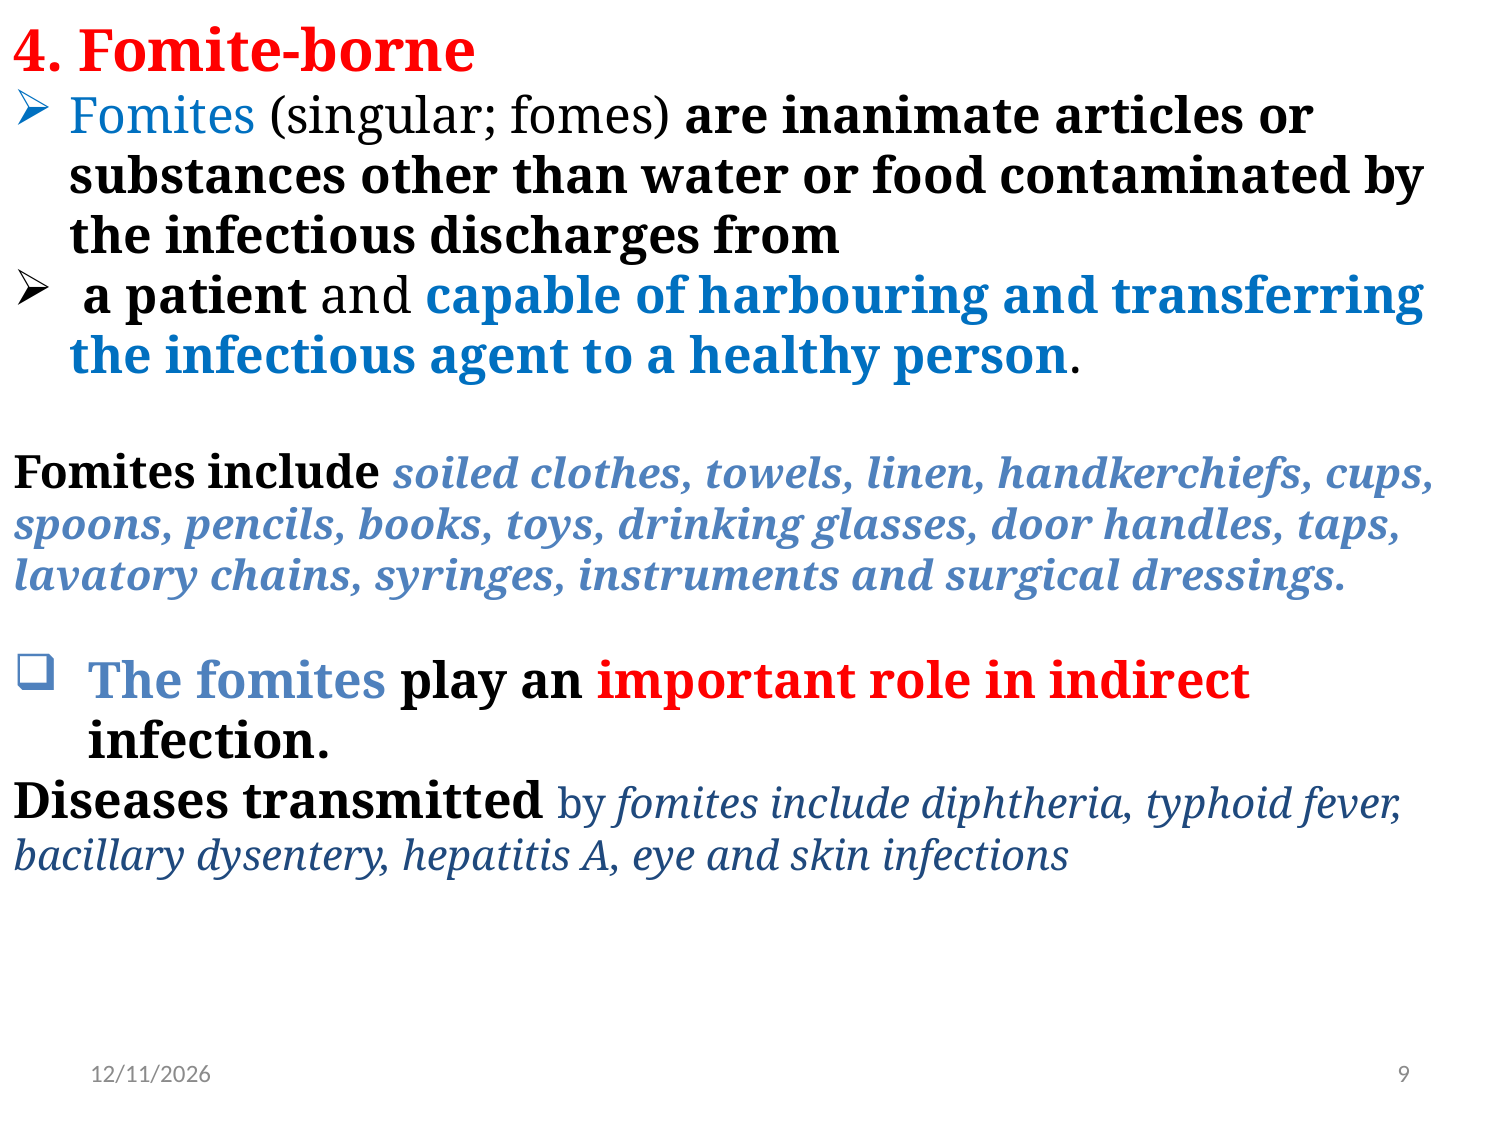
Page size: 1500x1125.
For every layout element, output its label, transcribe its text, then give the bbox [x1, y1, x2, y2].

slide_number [75, 1042, 425, 1103]
text_box 4. Fomite-borne Fomites (singular; fomes) are inanimate articles or substances other than water or food contaminated by the infectious discharges from a patient and capable of harbouring and transferring the infectious agent to a healthy person. Fomites include soiled clothes, towels, linen, handkerchiefs, cups, spoons, pencils, books, toys, drinking glasses, door handles, taps, lavatory chains, syringes, instruments and surgical dressings. The fomites play an important role in indirect infection. Diseases transmitted by fomites include diphtheria, typhoid fever, bacillary dysentery, hepatitis A, eye and skin infections [0, 5, 1500, 886]
slide_number 9 [1074, 1042, 1425, 1103]
